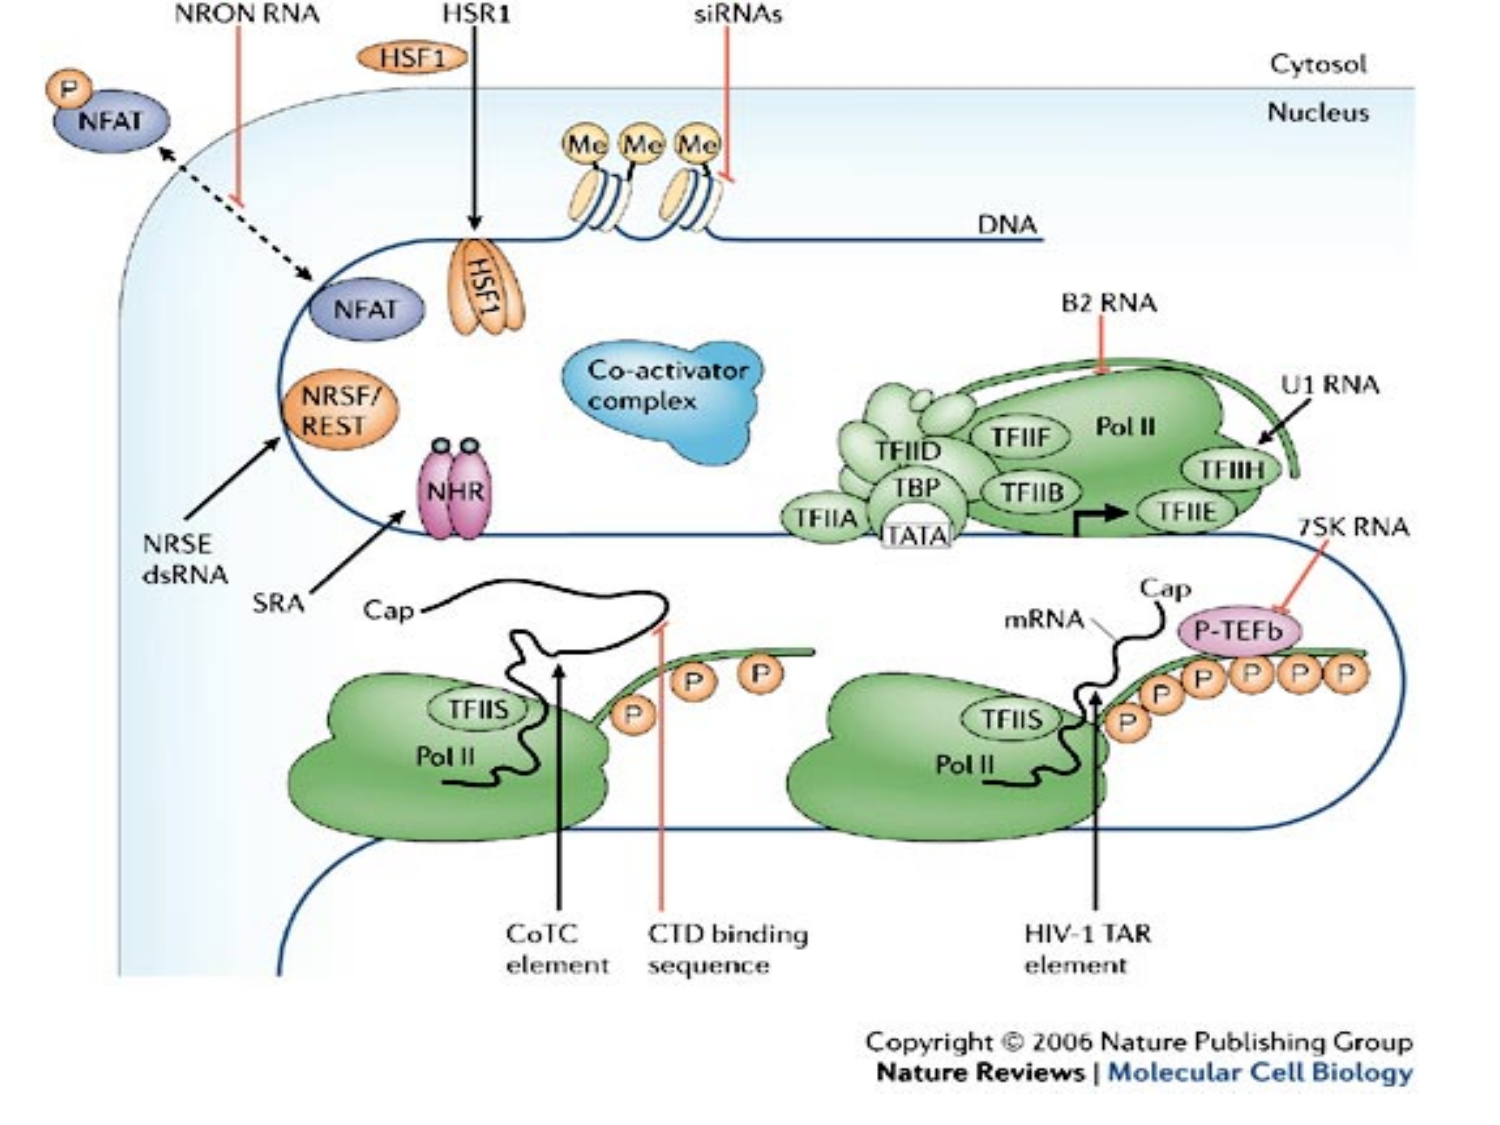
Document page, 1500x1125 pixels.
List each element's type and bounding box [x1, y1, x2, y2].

picture [41, 0, 1424, 1095]
